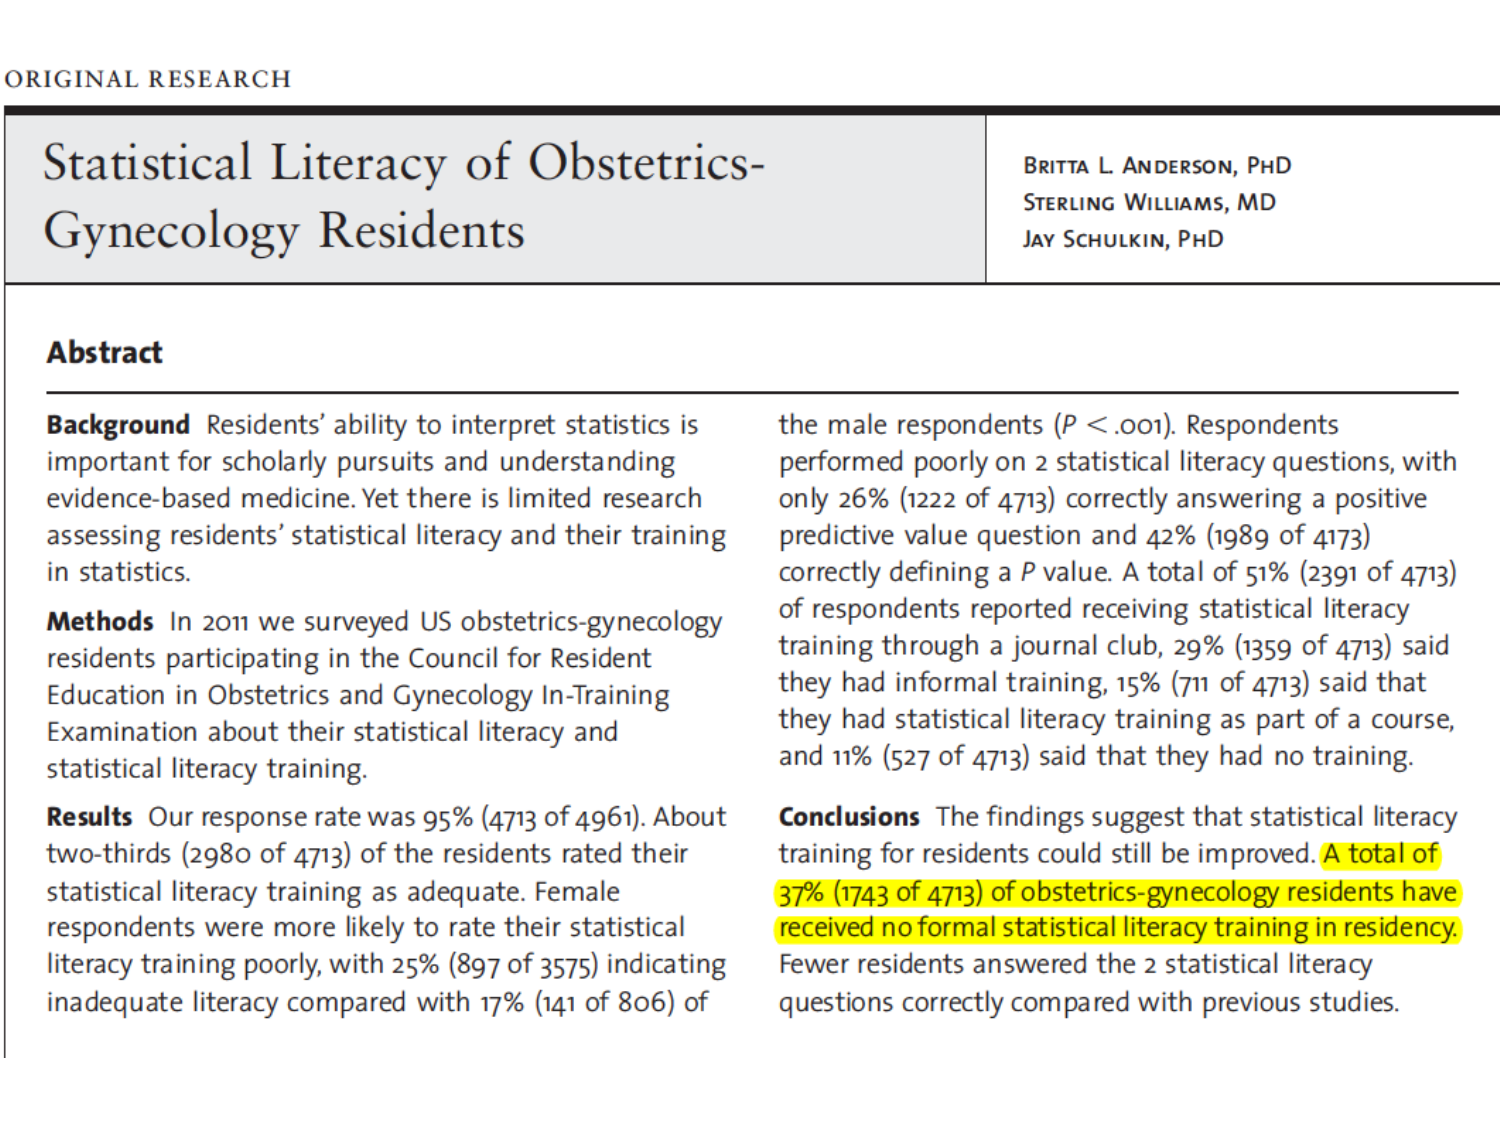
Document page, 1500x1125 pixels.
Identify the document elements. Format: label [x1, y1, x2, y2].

picture [0, 66, 1500, 1058]
